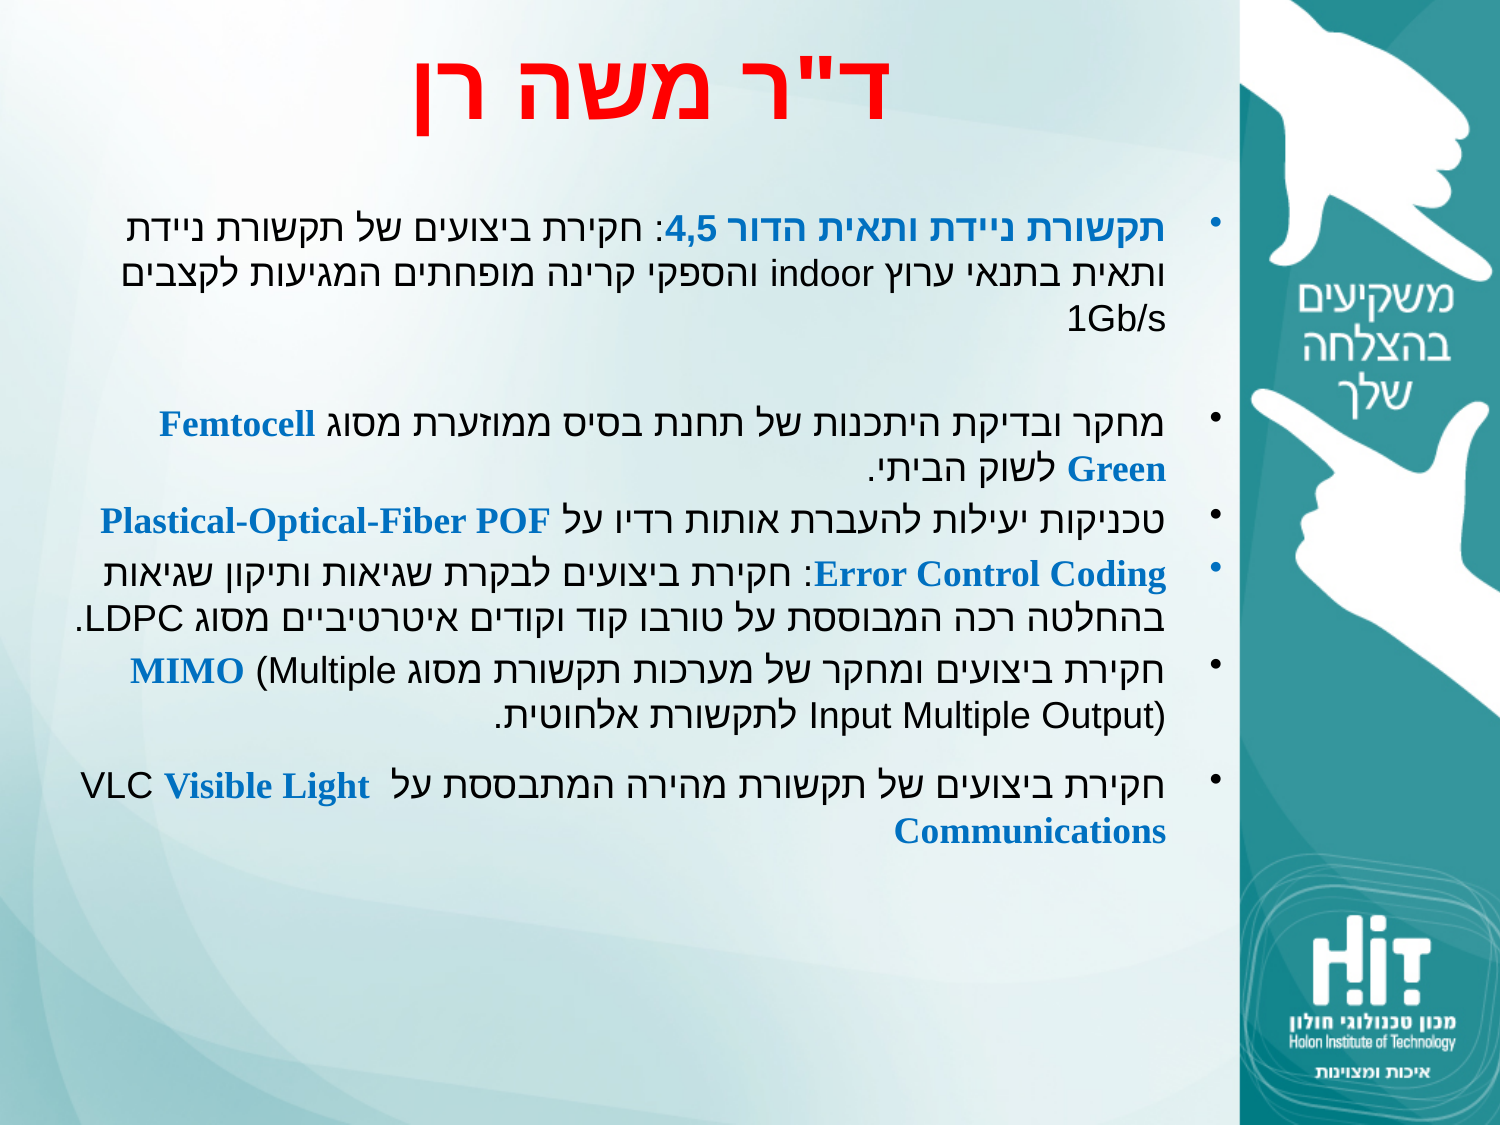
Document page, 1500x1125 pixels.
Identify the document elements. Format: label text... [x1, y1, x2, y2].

picture [0, 0, 1500, 1125]
title ד"ר משה רן [76, 7, 1225, 159]
list תקשורת ניידת ותאית הדור 4,5: חקירת ביצועים של תקשורת ניידת ותאית בתנאי ערוץ indoor והספקי קרינה מופחתים המגיעות לקצבים 1Gb/s מחקר ובדיקת היתכנות של תחנת בסיס ממוזערת מסוג Femtocell Green לשוק הביתי. טכניקות יעילות להעברת אותות רדיו על Plastical-Optical-Fiber POF Error Control Coding: חקירת ביצועים לבקרת שגיאות ותיקון שגיאות בהחלטה רכה המבוססת על טורבו קוד וקודים איטרטיביים מסוג LDPC. חקירת ביצועים ומחקר של מערכות תקשורת מסוג MIMO (Multiple Input Multiple Output) לתקשורת אלחוטית. חקירת ביצועים של תקשורת מהירה המתבססת על VLC Visible Light Communications [41, 196, 1238, 1095]
